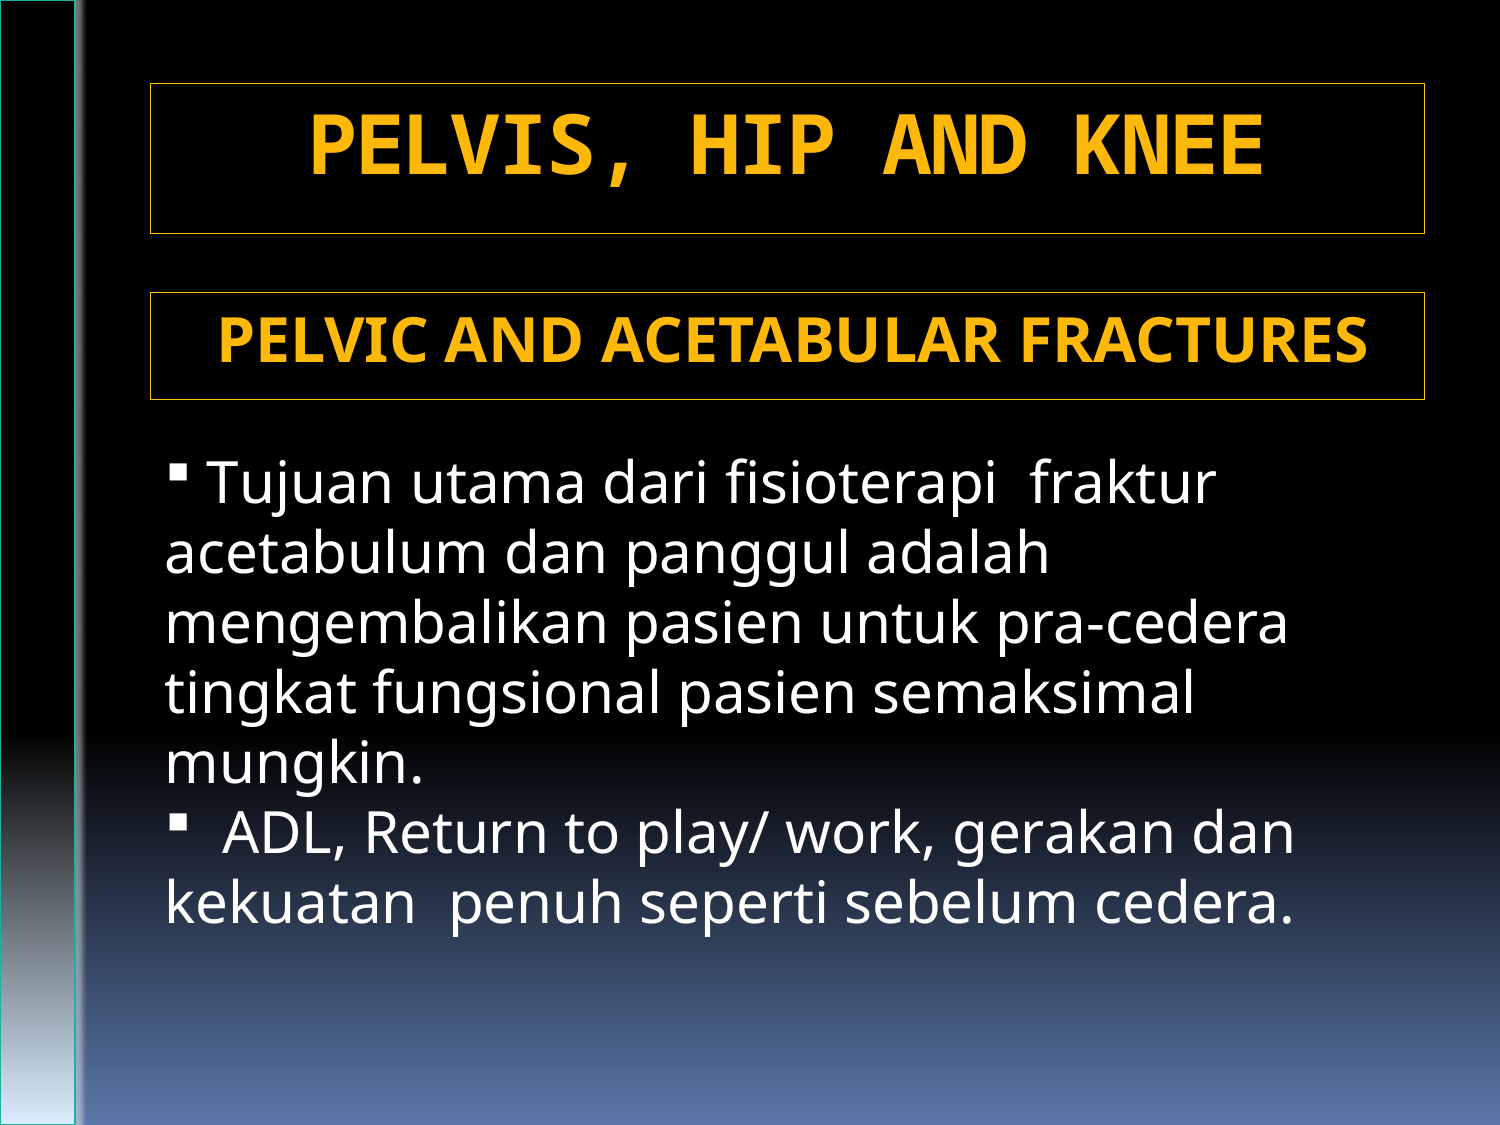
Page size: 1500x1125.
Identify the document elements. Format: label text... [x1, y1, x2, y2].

title PELVIS, HIP AND KNEE [150, 83, 1425, 234]
text_box [0, 0, 76, 1125]
text_box Tujuan utama dari fisioterapi fraktur acetabulum dan panggul adalah mengembalikan pasien untuk pra-cedera tingkat fungsional pasien semaksimal mungkin. ADL, Return to play/ work, gerakan dan kekuatan penuh seperti sebelum cedera. [149, 437, 1425, 943]
list PELVIC AND ACETABULAR FRACTURES [150, 292, 1425, 400]
